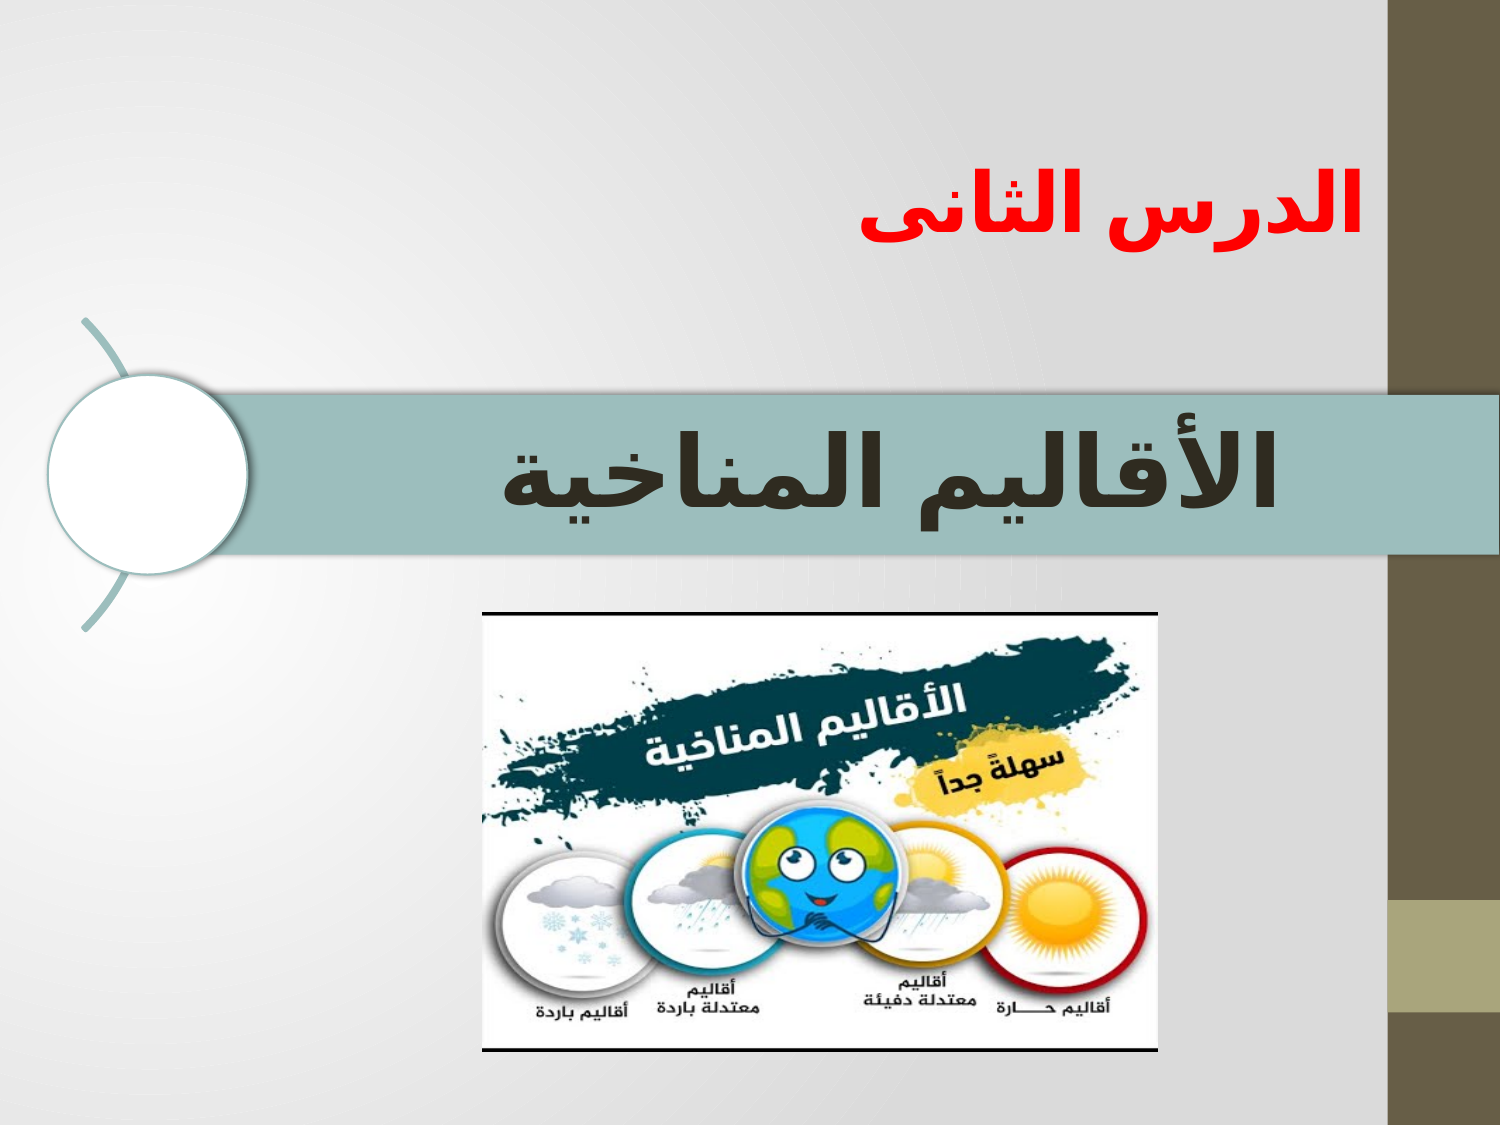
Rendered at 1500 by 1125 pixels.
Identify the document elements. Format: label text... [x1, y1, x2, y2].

picture [482, 611, 1159, 1052]
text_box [47, 311, 1500, 639]
title الدرس الثانى [841, 161, 1491, 237]
